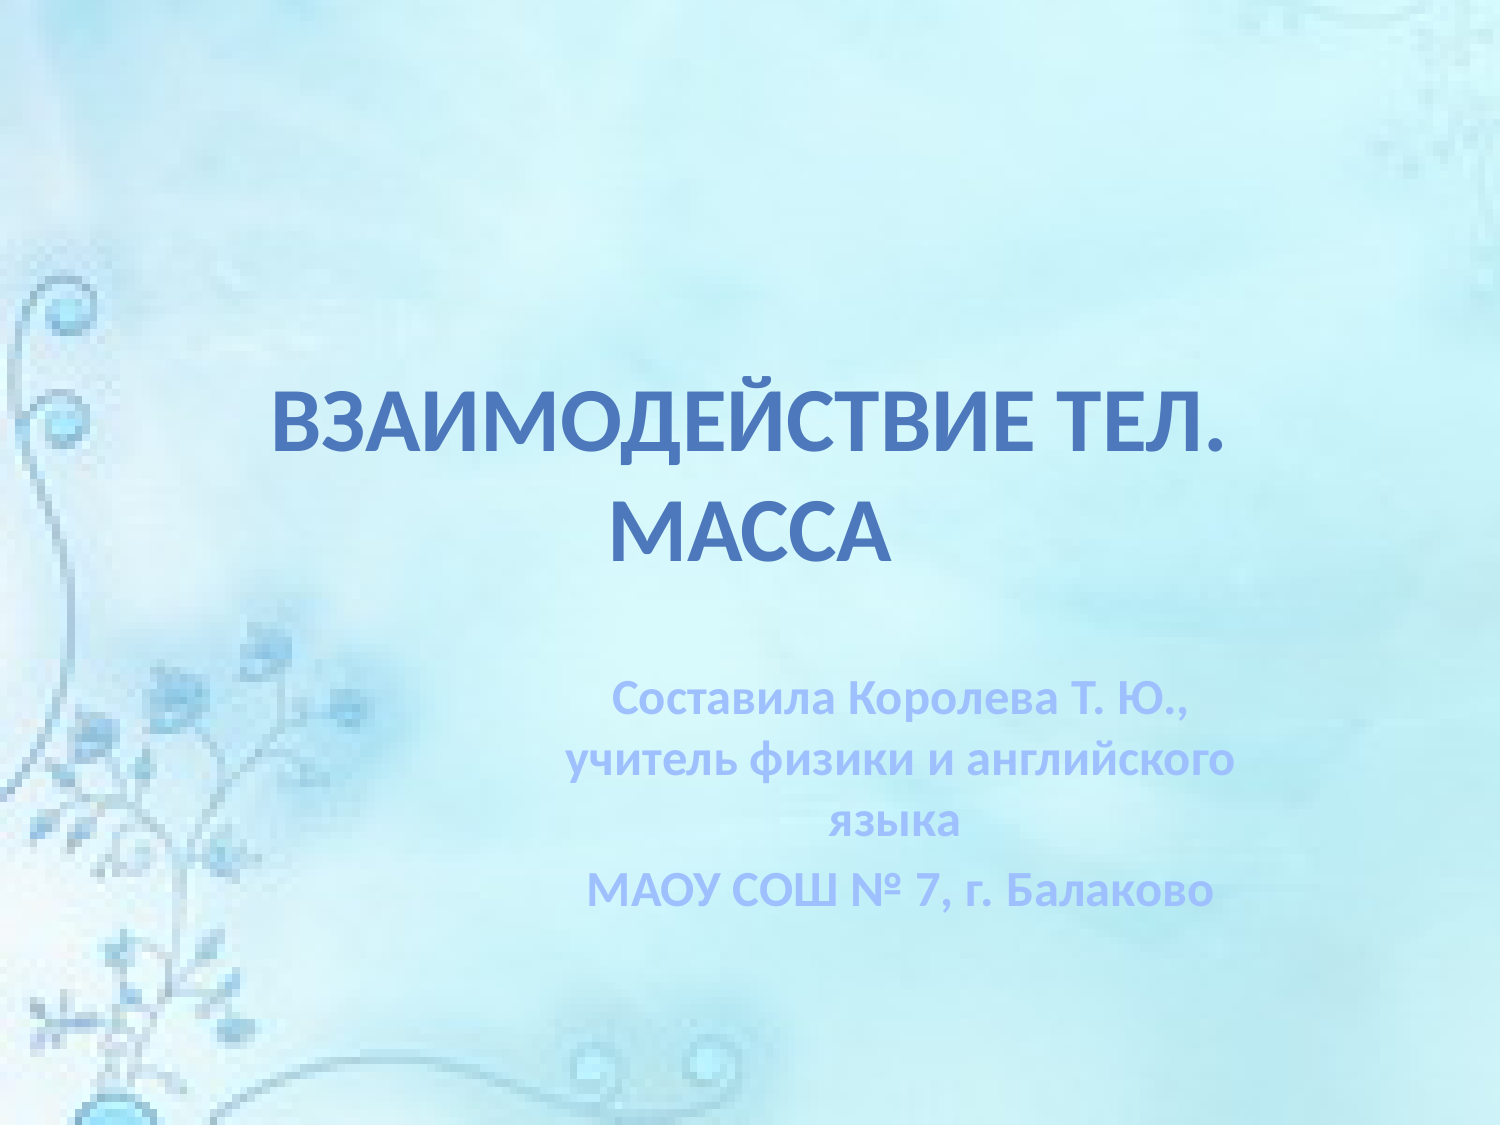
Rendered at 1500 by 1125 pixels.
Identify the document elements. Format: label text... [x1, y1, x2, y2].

subtitle Составила Королева Т. Ю., учитель физики и английского языка МАОУ СОШ № 7, г. Балаково [527, 656, 1275, 925]
picture [0, 0, 1500, 1125]
title Взаимодействие тел. Масса [112, 349, 1388, 591]
